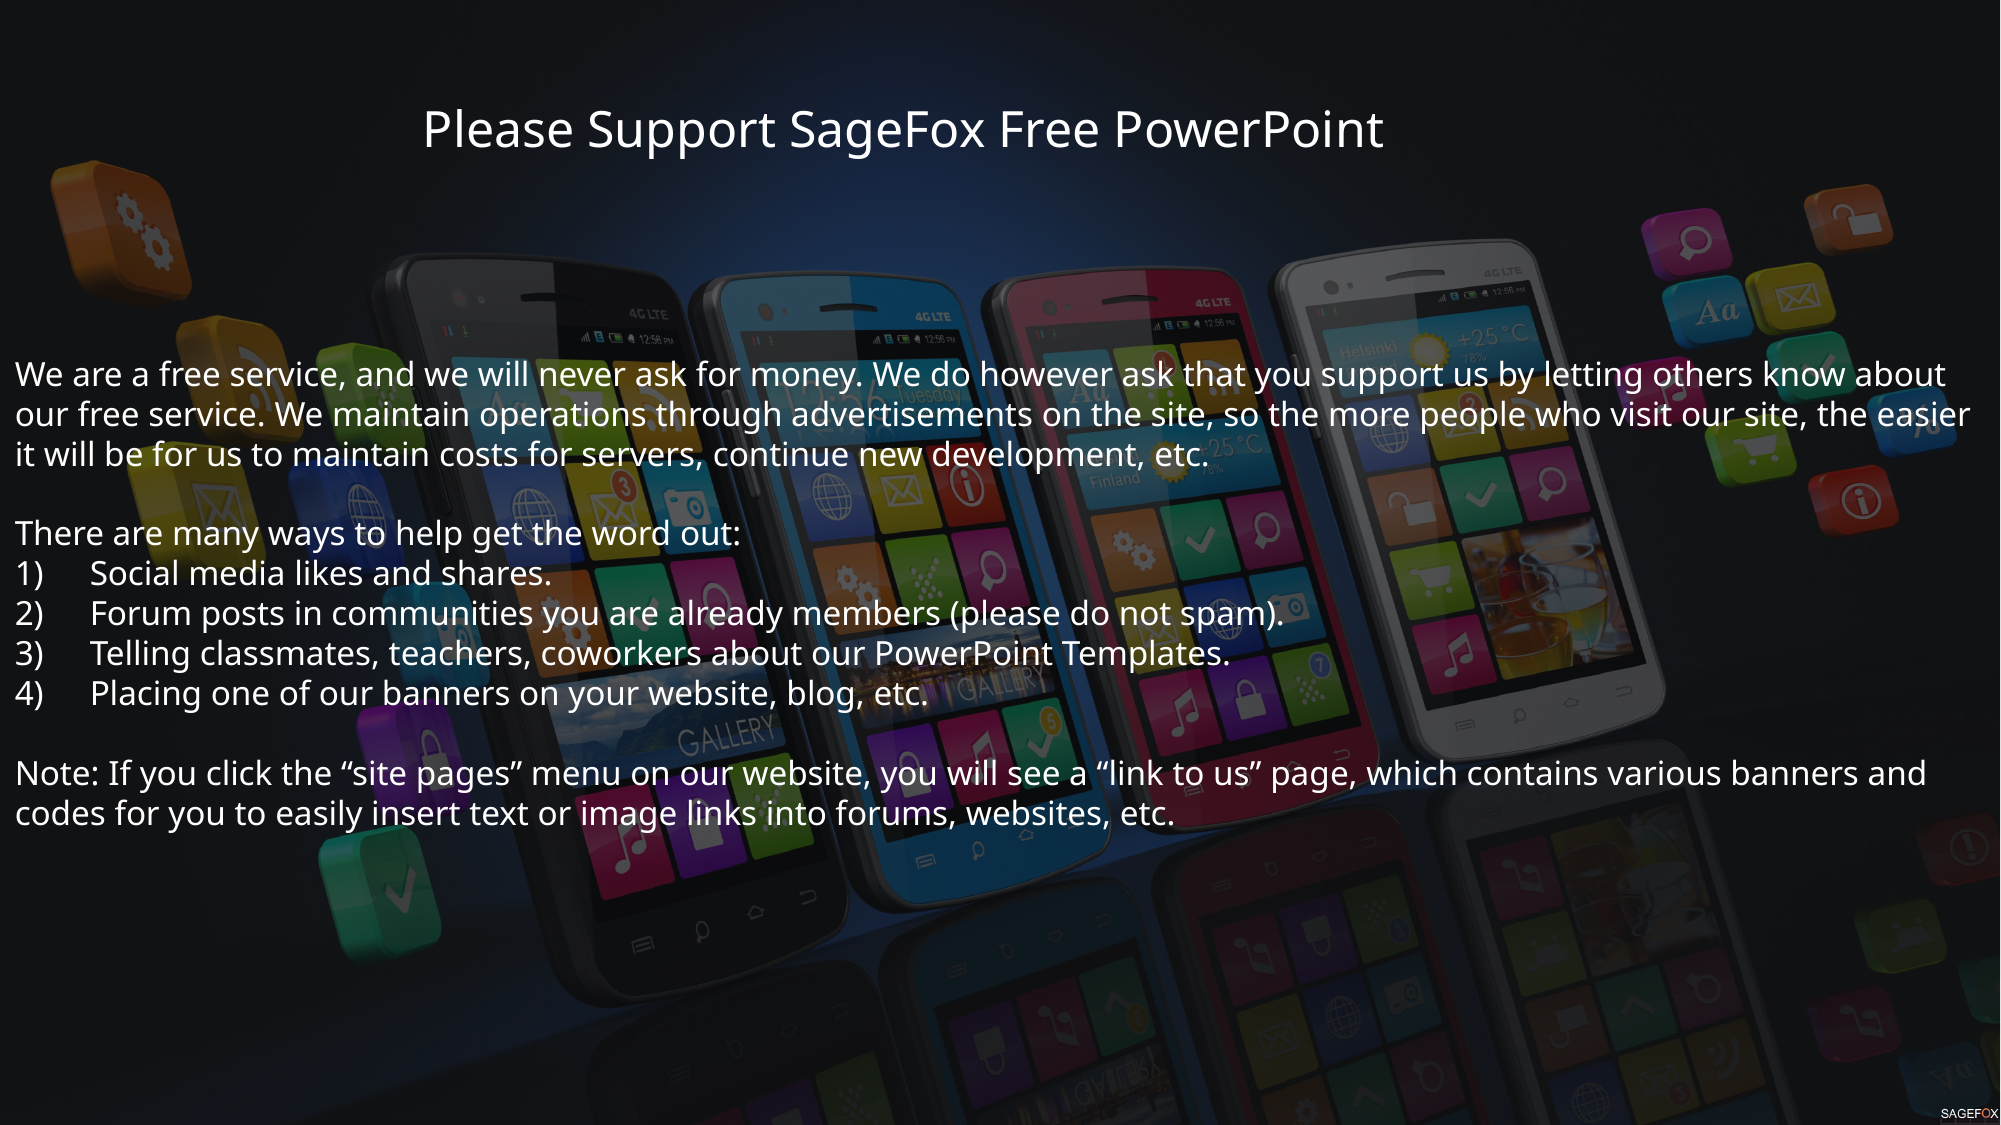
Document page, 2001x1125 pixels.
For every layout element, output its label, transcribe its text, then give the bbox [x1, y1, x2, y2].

text_box We are a free service, and we will never ask for money. We do however ask that you support us by letting others know about our free service. We maintain operations through advertisements on the site, so the more people who visit our site, the easier it will be for us to maintain costs for servers, continue new development, etc. There are many ways to help get the word out: Social media likes and shares. Forum posts in communities you are already members (please do not spam). Telling classmates, teachers, coworkers about our PowerPoint Templates. Placing one of our banners on your website, blog, etc. Note: If you click the “site pages” menu on our website, you will see a “link to us” page, which contains various banners and codes for you to easily insert text or image links into forums, websites, etc. [0, 0, 2000, 1125]
title Please Support SageFox Free PowerPoint [363, 72, 1444, 190]
